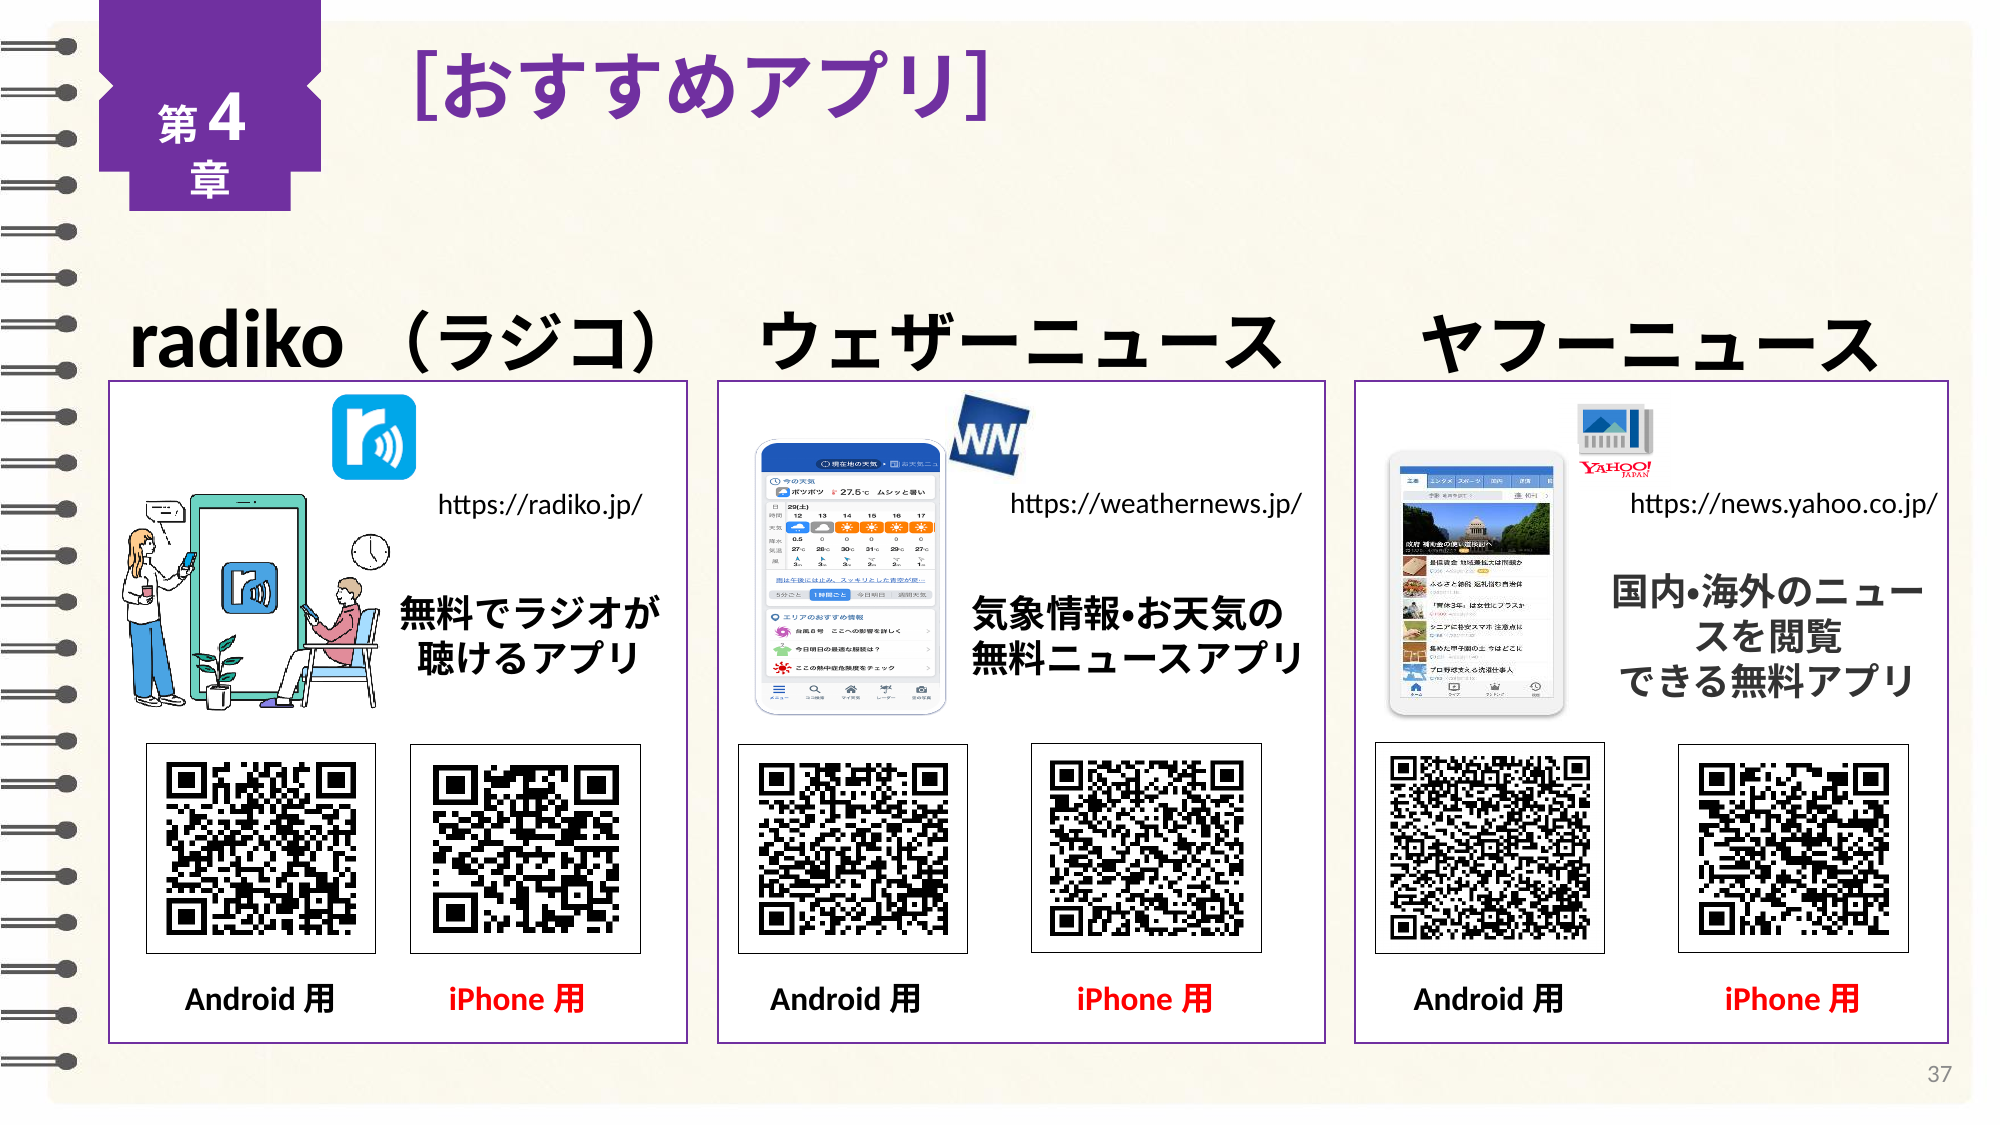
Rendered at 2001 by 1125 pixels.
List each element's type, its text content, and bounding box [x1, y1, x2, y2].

text_box Android用 [169, 970, 352, 1025]
text_box https://weathernews.jp/ [995, 477, 1319, 528]
picture [0, 0, 2001, 1125]
text_box Android用 [1398, 969, 1581, 1025]
text_box https://radiko.jp/ [423, 477, 663, 528]
text_box [108, 380, 688, 1044]
text_box [717, 388, 1326, 1044]
text_box https://news.yahoo.co.jp/ [1615, 477, 1972, 528]
text_box ヤフーニュース [1355, 295, 1948, 390]
text_box iPhone用 [434, 969, 602, 1025]
text_box 気象情報・お天気の無料ニュースアプリ [956, 583, 1337, 688]
text_box iPhone用 [1709, 969, 1877, 1025]
text_box 無料でラジオが聴けるアプリ [399, 583, 678, 688]
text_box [99, 0, 321, 172]
text_box iPhone用 [1062, 969, 1229, 1025]
text_box radiko（ラジコ） [109, 276, 718, 392]
text_box ［おすすめアプリ］ [349, 32, 1722, 137]
text_box 国内・海外のニュースを閲覧 できる無料アプリ [1589, 560, 1947, 711]
text_box Android用 [755, 969, 938, 1025]
text_box ウェザーニュース [717, 292, 1326, 388]
slide_number 37 [1517, 1042, 1968, 1103]
text_box [1354, 380, 1949, 1044]
